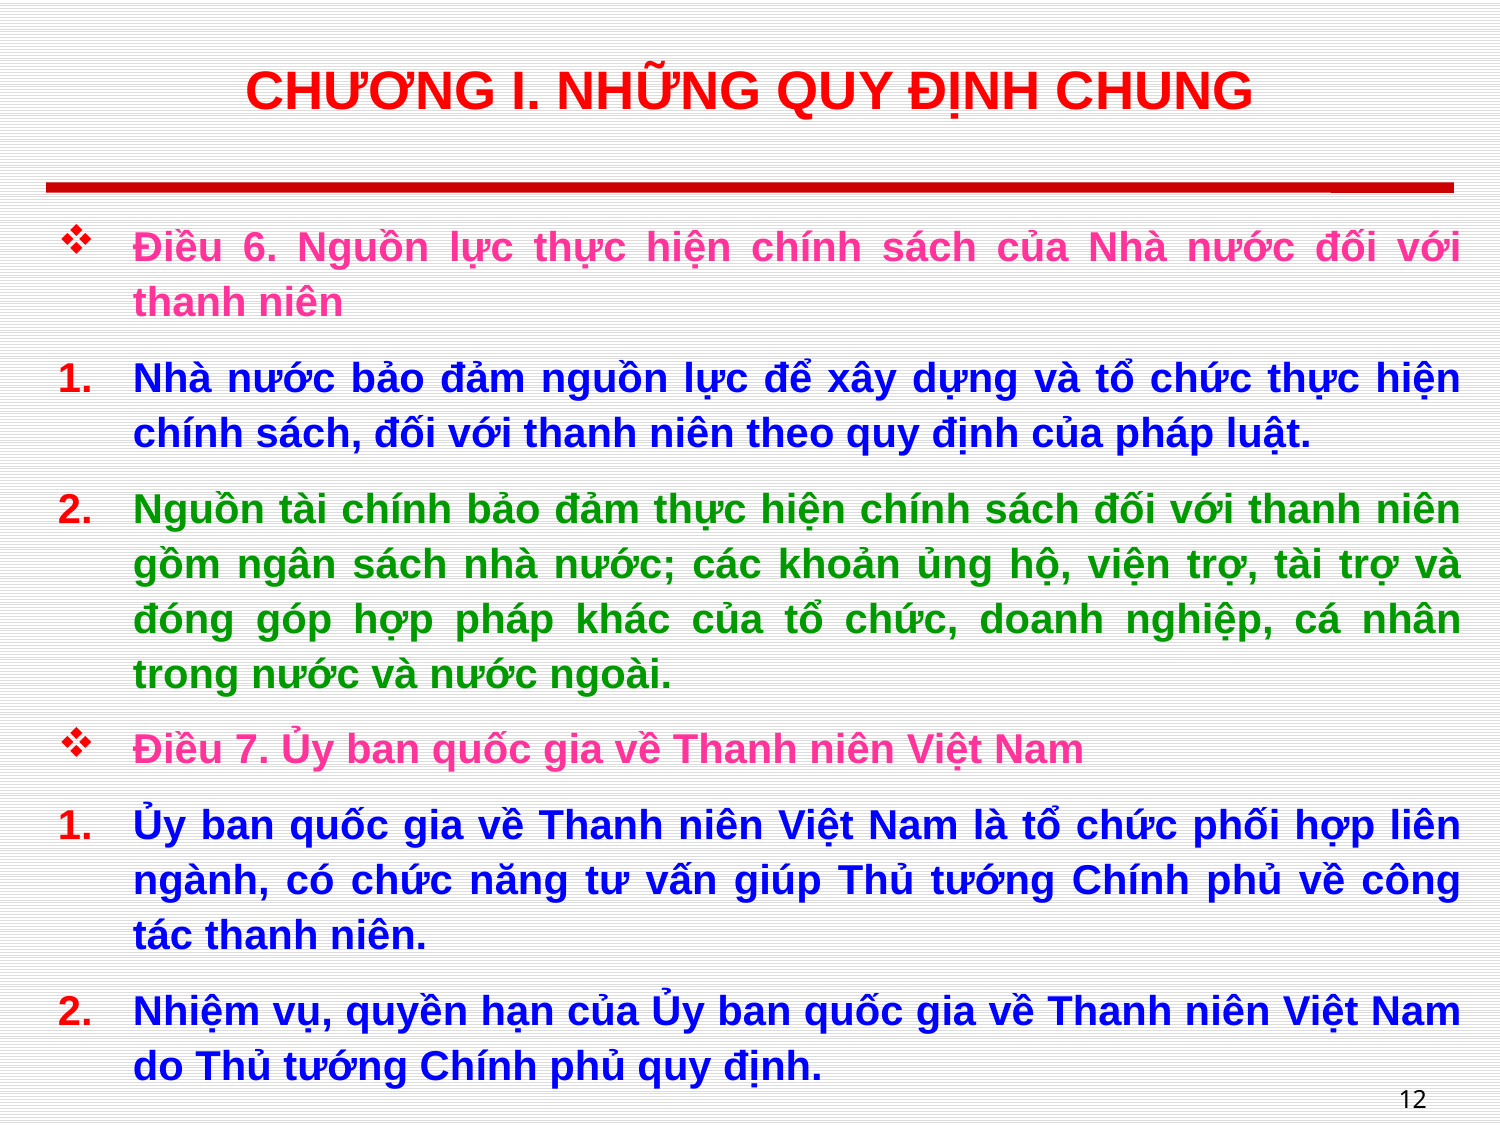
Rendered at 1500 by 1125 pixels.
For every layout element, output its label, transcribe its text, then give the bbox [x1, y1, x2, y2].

title CHƯƠNG I. NHỮNG QUY ĐỊNH CHUNG [38, 24, 1463, 150]
text_box Điều 6. Nguồn lực thực hiện chính sách của Nhà nước đối với thanh niên Nhà nước bảo đảm nguồn lực để xây dựng và tổ chức thực hiện chính sách, đối với thanh niên theo quy định của pháp luật. Nguồn tài chính bảo đảm thực hiện chính sách đối với thanh niên gồm ngân sách nhà nước; các khoản ủng hộ, viện trợ, tài trợ và đóng góp hợp pháp khác của tổ chức, doanh nghiệp, cá nhân trong nước và nước ngoài. Điều 7. Ủy ban quốc gia về Thanh niên Việt Nam Ủy ban quốc gia về Thanh niên Việt Nam là tổ chức phối hợp liên ngành, có chức năng tư vấn giúp Thủ tướng Chính phủ về công tác thanh niên. Nhiệm vụ, quyền hạn của Ủy ban quốc gia về Thanh niên Việt Nam do Thủ tướng Chính phủ quy định. [23, 199, 1477, 1088]
